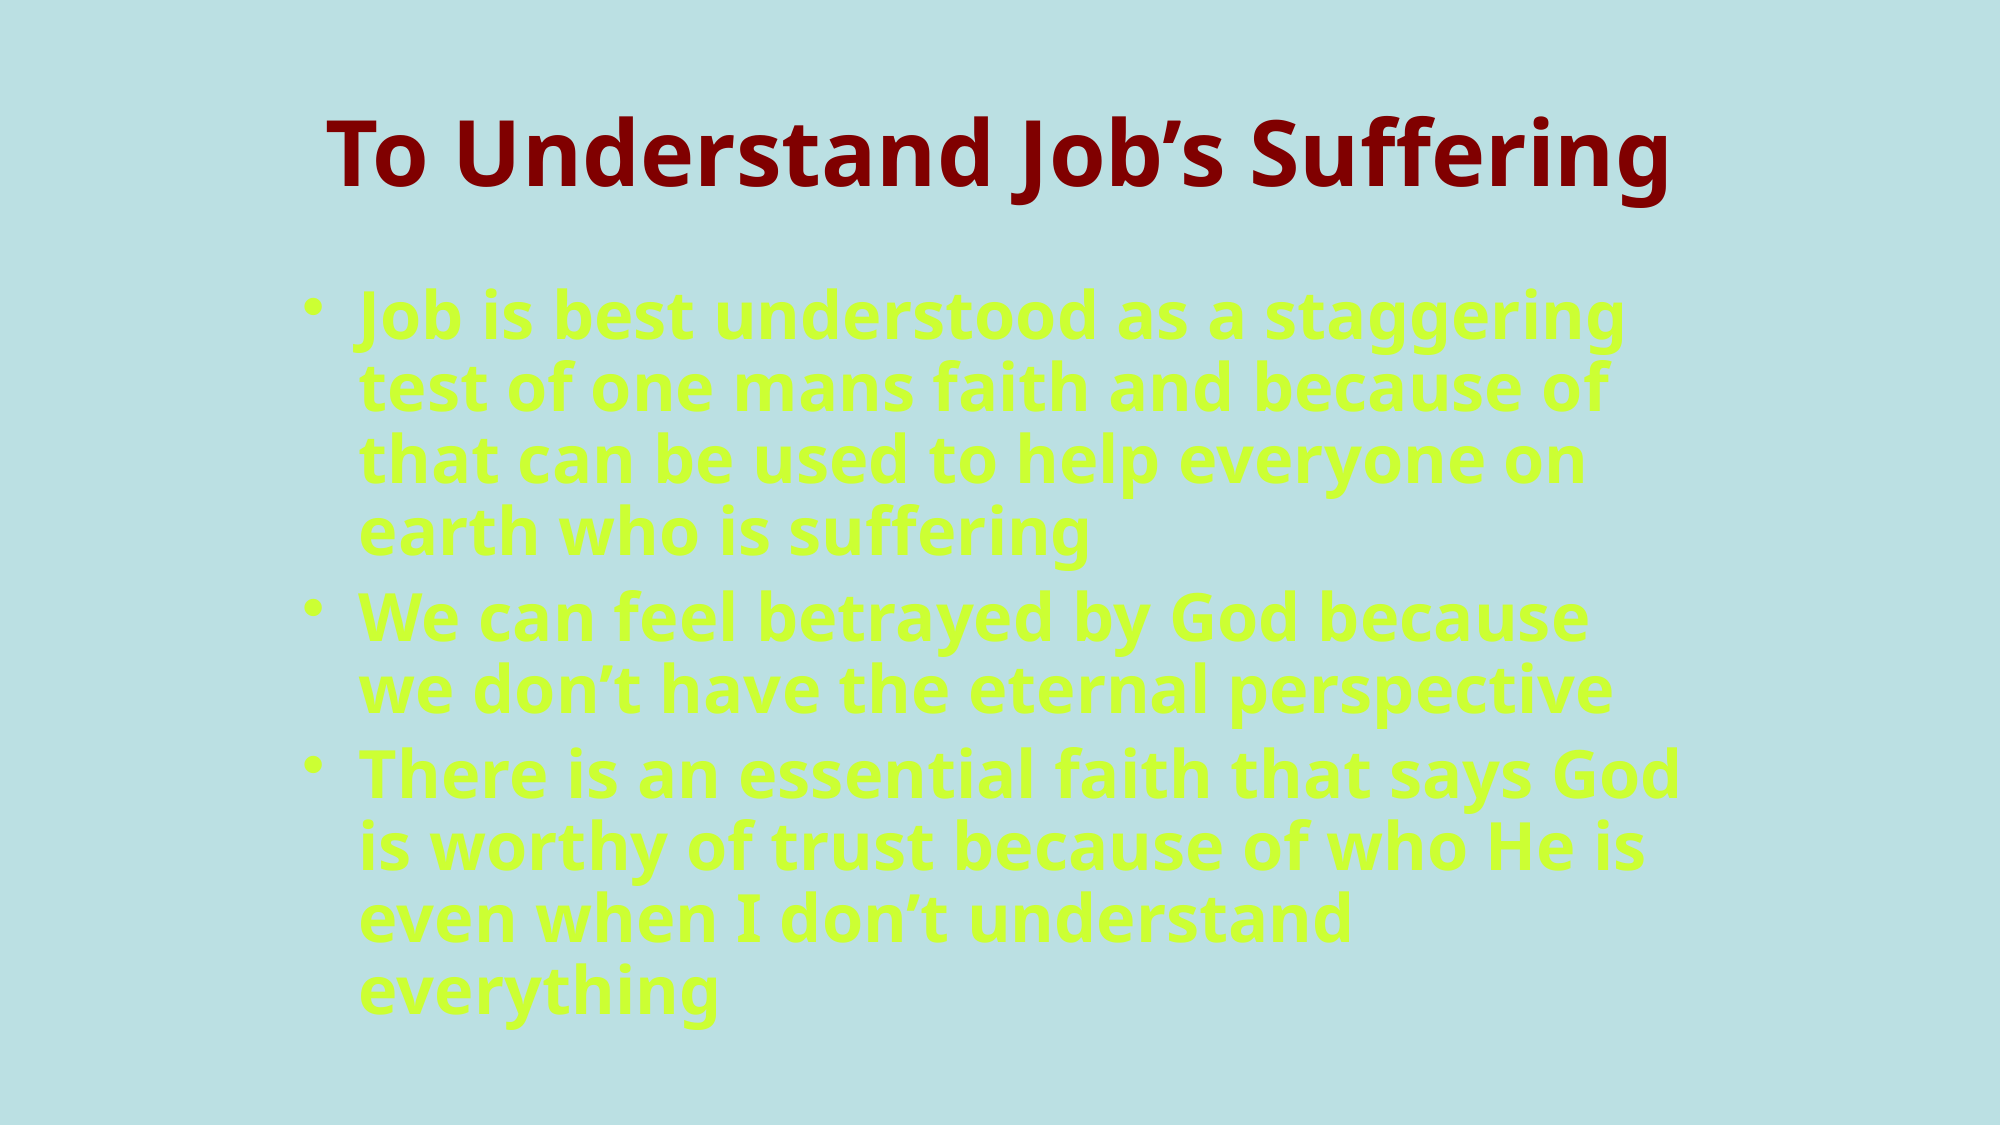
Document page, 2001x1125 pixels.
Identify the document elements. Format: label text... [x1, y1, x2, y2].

title To Understand Job’s Suffering [249, 50, 1750, 250]
list Job is best understood as a staggering test of one mans faith and because of that can be used to help everyone on earth who is suffering We can feel betrayed by God because we don’t have the eternal perspective There is an essential faith that says God is worthy of trust because of who He is even when I don’t understand everything [287, 275, 1713, 1100]
